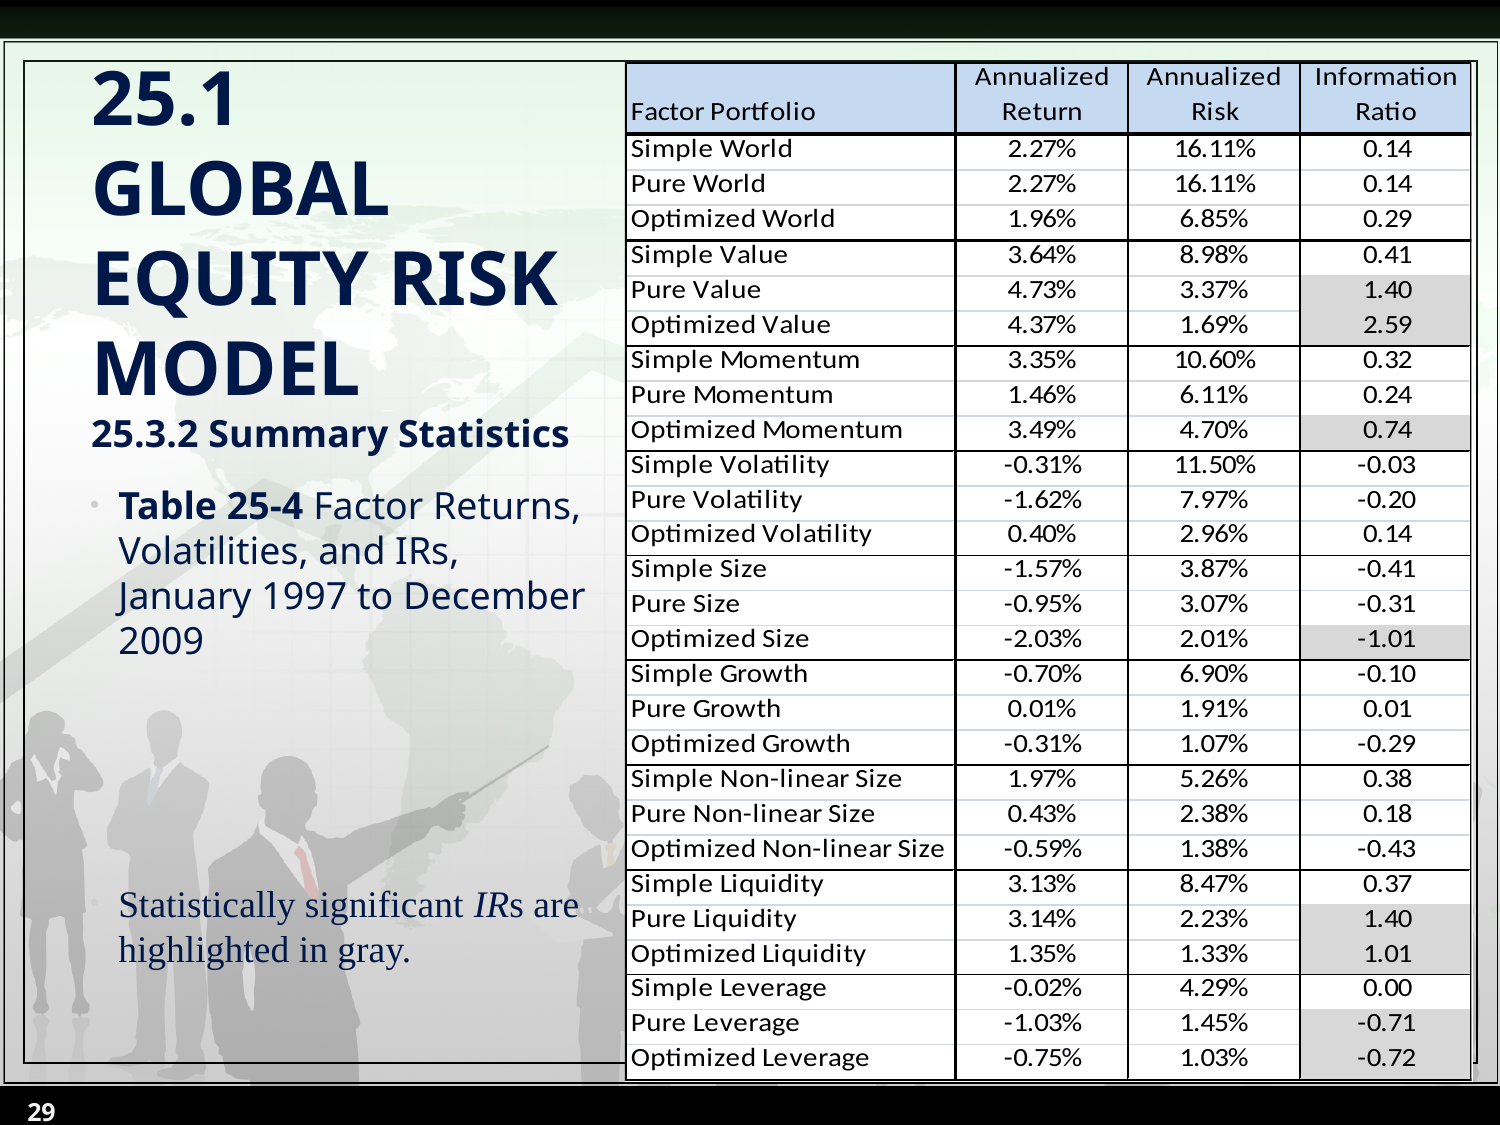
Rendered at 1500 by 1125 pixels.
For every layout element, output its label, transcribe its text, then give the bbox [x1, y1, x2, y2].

title 25.1 GLOBAL EQUITY RISK MODEL 25.3.2 Summary Statistics [76, 67, 616, 438]
list Table 25-4 Factor Returns, Volatilities, and IRs, January 1997 to December 2009 Statistically significant IRs are highlighted in gray. [75, 474, 613, 1005]
slide_number 29 [12, 1088, 363, 1125]
picture [0, 1, 1500, 1125]
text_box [624, 62, 1474, 1083]
